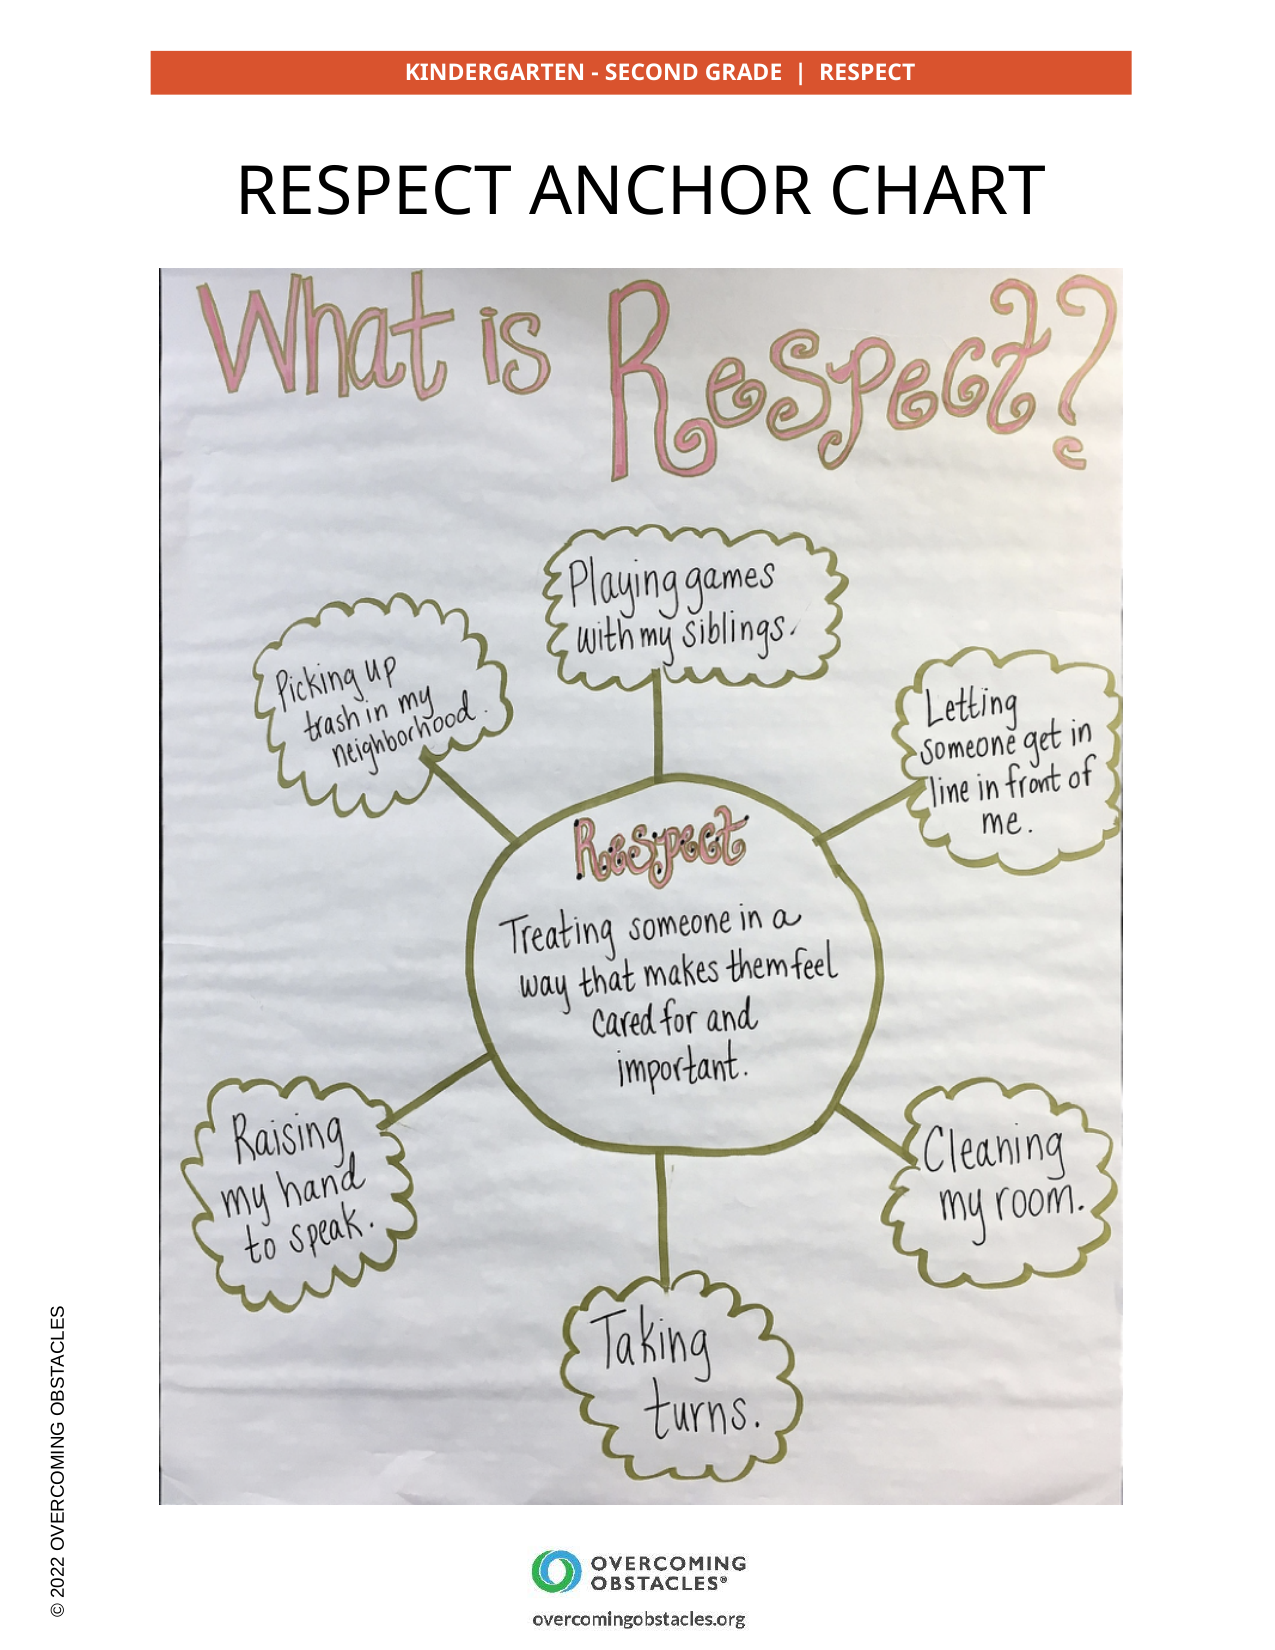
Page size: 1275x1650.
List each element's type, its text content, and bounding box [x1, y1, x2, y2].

picture [516, 1529, 766, 1650]
text_box KINDERGARTEN - SECOND GRADE | RESPECT [239, 43, 1082, 99]
text_box [1082, 50, 1132, 95]
picture [159, 268, 1123, 1505]
text_box © 2022 OVERCOMING OBSTACLES [33, 1264, 79, 1633]
text_box RESPECT ANCHOR CHART [63, 131, 1219, 243]
text_box [150, 50, 239, 95]
